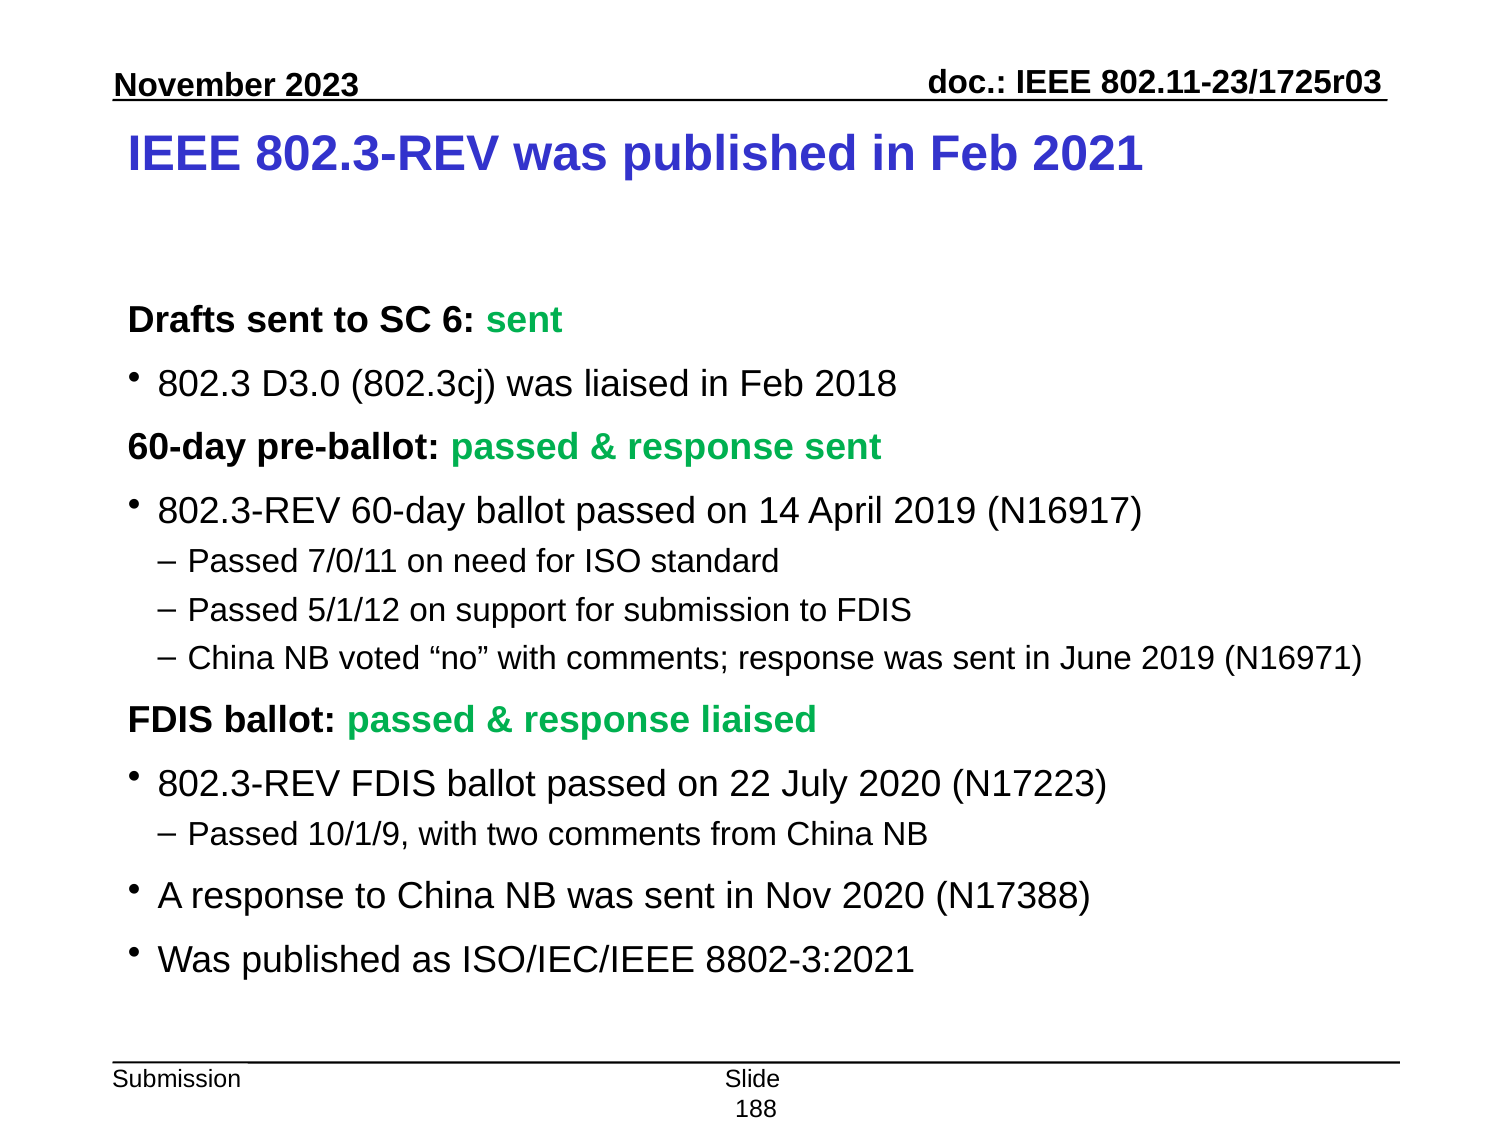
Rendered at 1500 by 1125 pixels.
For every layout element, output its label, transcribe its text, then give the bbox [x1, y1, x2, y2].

slide_number Slide 188 [709, 1061, 803, 1093]
title IEEE 802.3-REV was published in Feb 2021 [112, 112, 1388, 287]
list Drafts sent to SC 6: sent 802.3 D3.0 (802.3cj) was liaised in Feb 2018 60-day pre-ballot: passed & response sent 802.3-REV 60-day ballot passed on 14 April 2019 (N16917) Passed 7/0/11 on need for ISO standard Passed 5/1/12 on support for submission to FDIS China NB voted “no” with comments; response was sent in June 2019 (N16971) FDIS ballot: passed & response liaised 802.3-REV FDIS ballot passed on 22 July 2020 (N17223) Passed 10/1/9, with two comments from China NB A response to China NB was sent in Nov 2020 (N17388) Was published as ISO/IEC/IEEE 8802-3:2021 [112, 287, 1388, 963]
